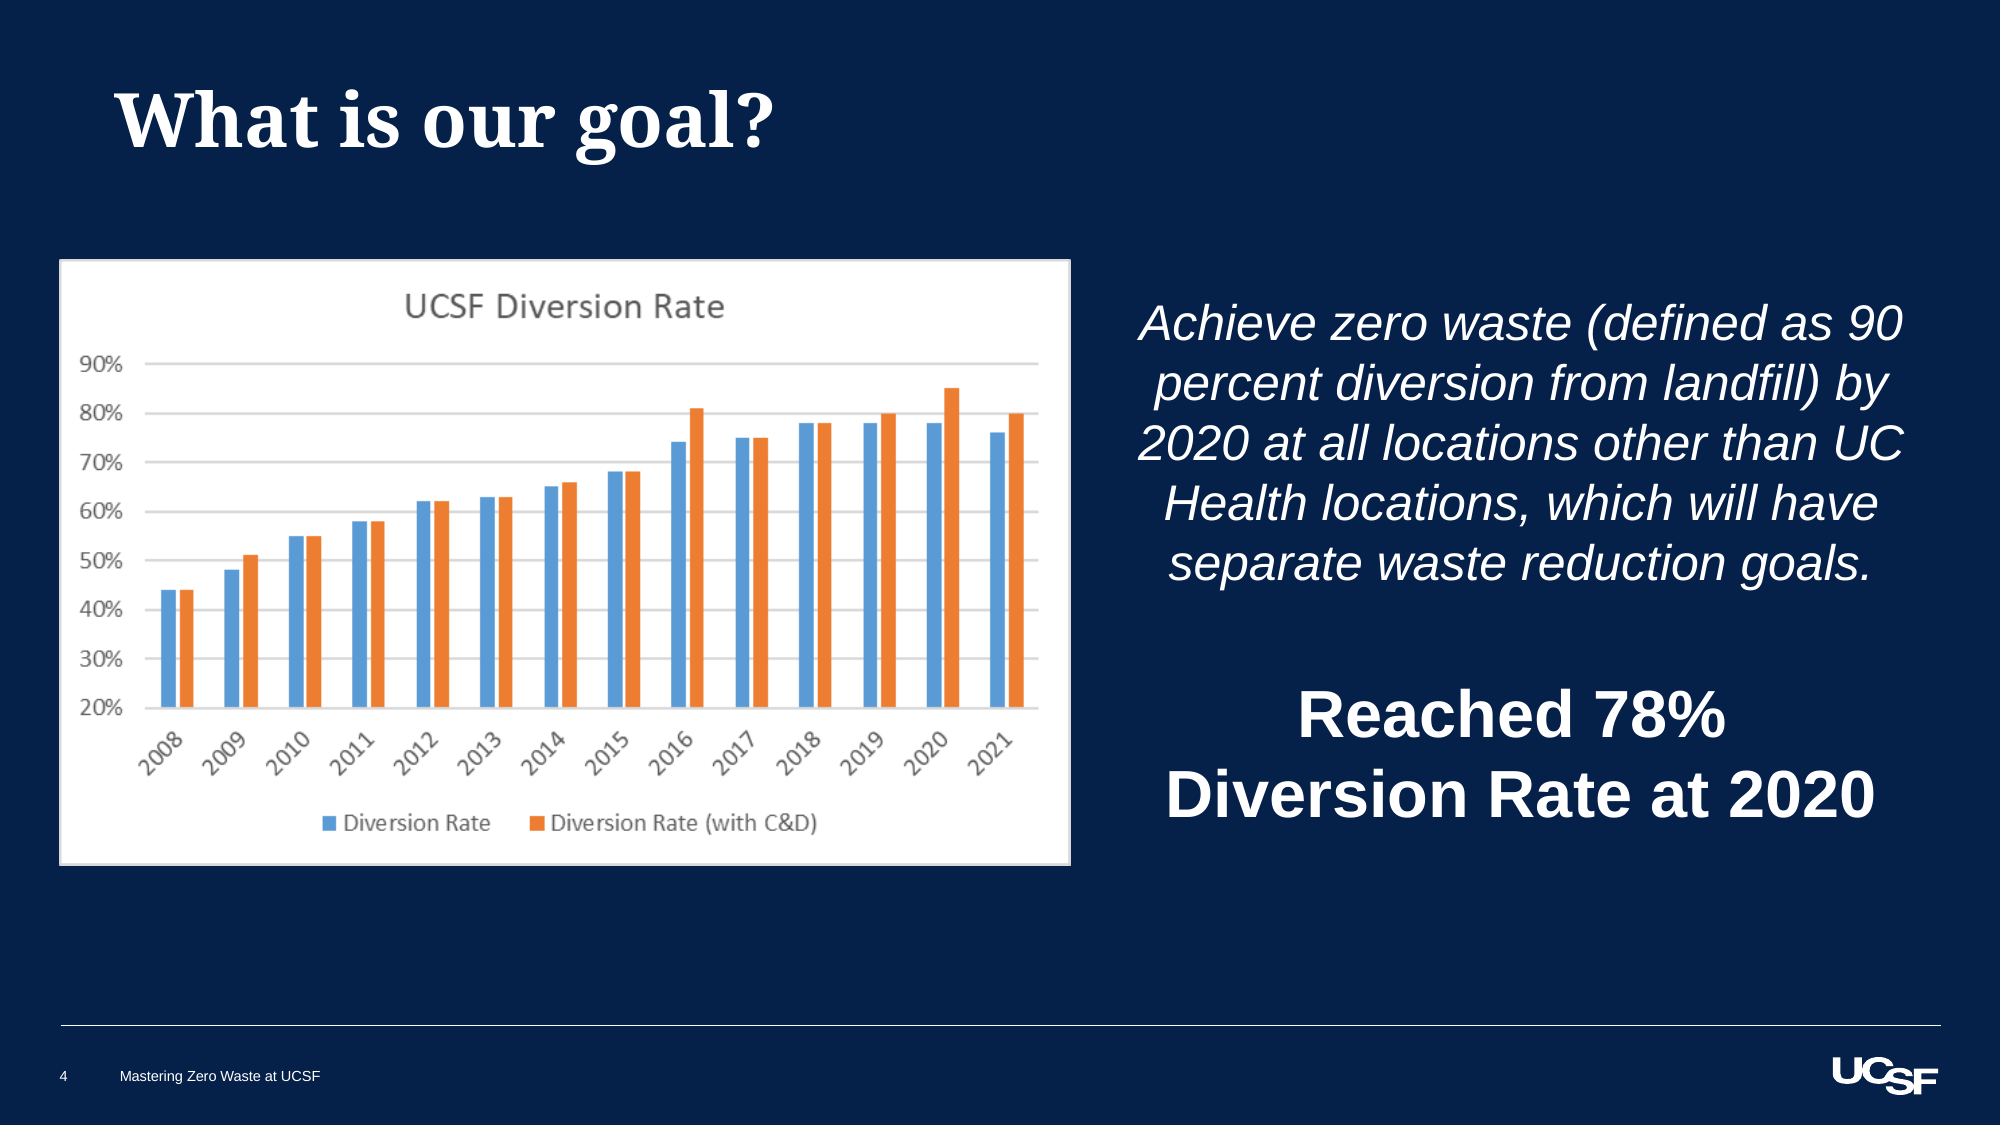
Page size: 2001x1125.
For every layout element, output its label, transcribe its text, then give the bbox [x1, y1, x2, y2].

title What is our goal? [99, 69, 1887, 170]
text_box Achieve zero waste (defined as 90 percent diversion from landfill) by 2020 at all locations other than UC Health locations, which will have separate waste reduction goals. Reached 78% Diversion Rate at 2020 [1102, 290, 1941, 911]
picture [59, 259, 1071, 866]
footer Mastering Zero Waste at UCSF [119, 1061, 1063, 1084]
slide_number 4 [59, 1058, 114, 1085]
